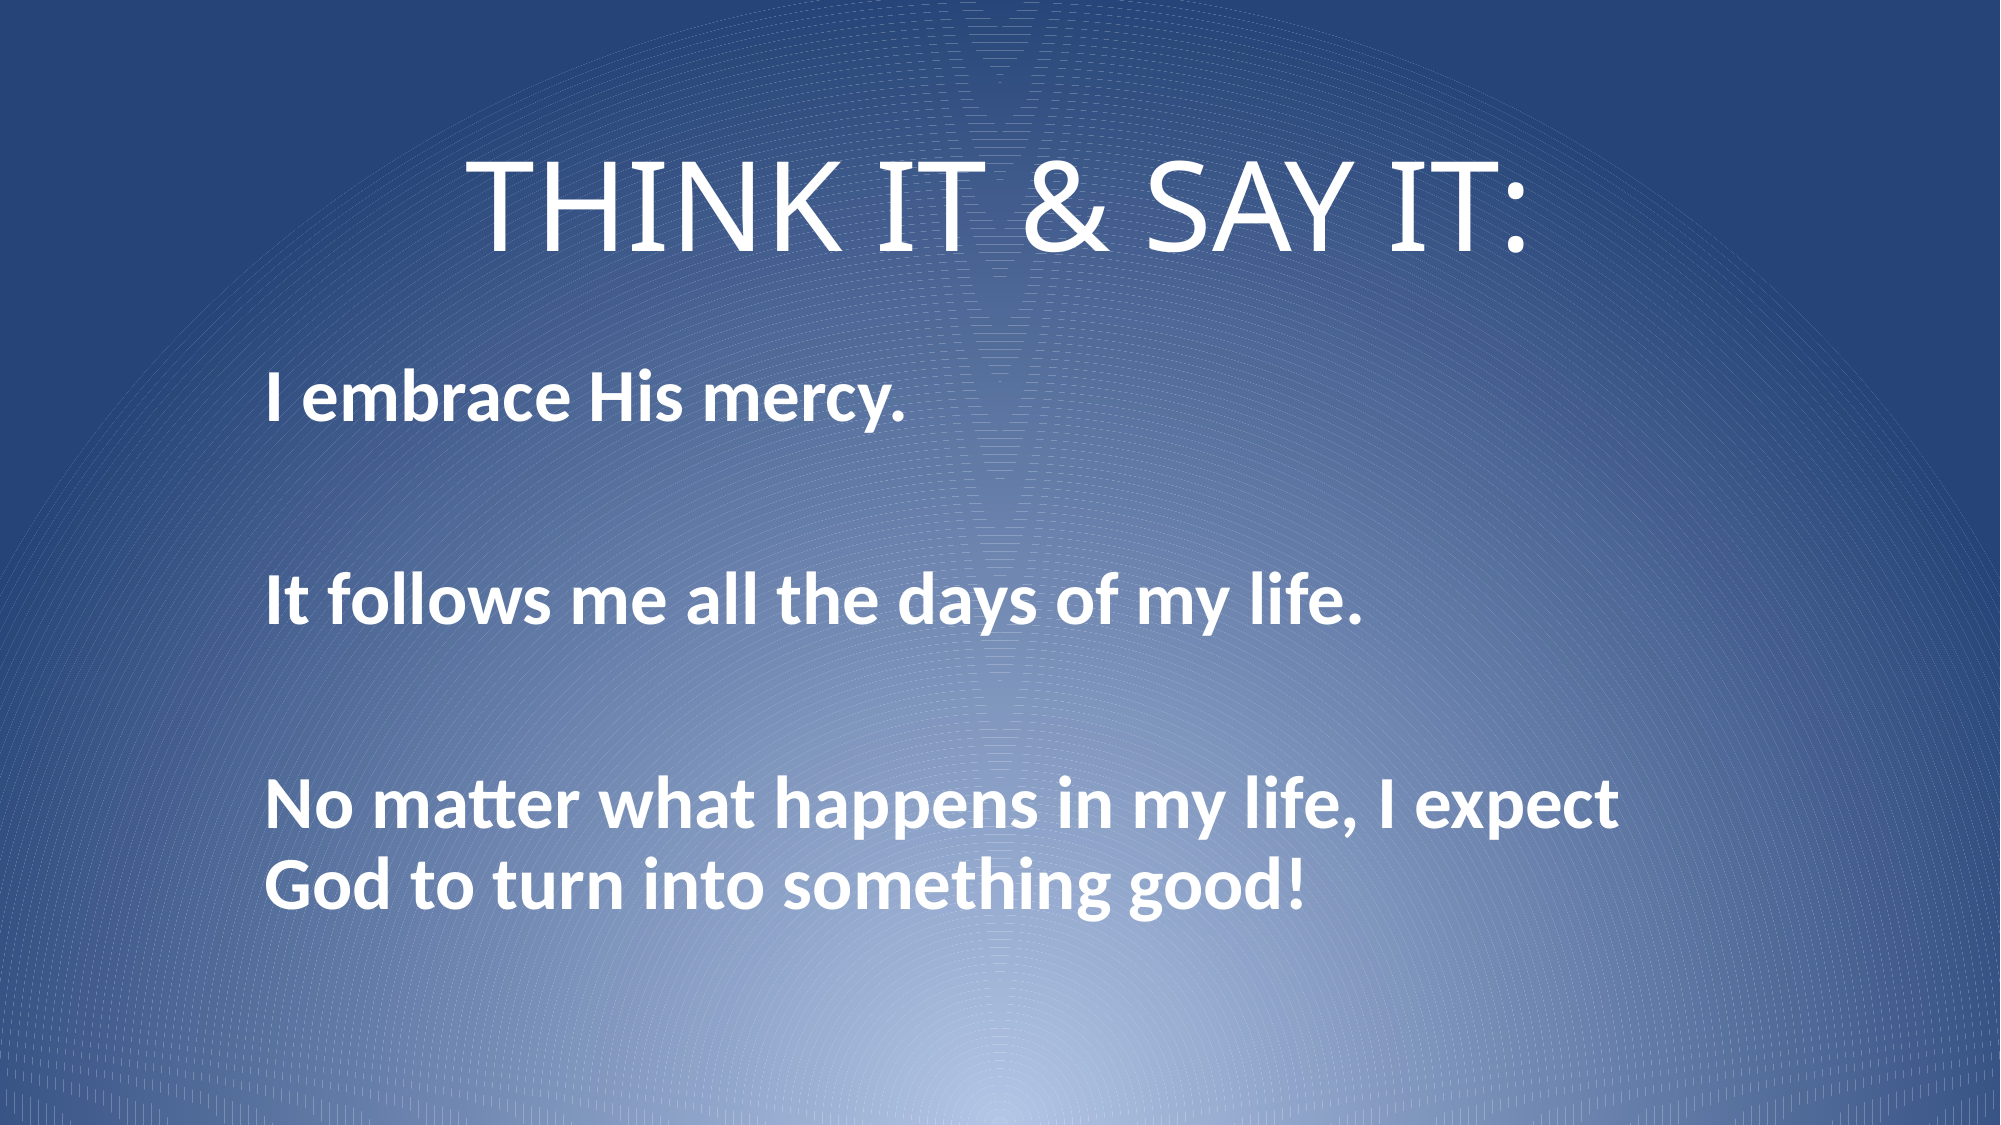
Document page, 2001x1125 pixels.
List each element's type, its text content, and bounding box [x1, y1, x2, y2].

subtitle I embrace His mercy. It follows me all the days of my life. No matter what happens in my life, I expect God to turn into something good! [249, 348, 1750, 960]
title THINK IT & SAY IT: [249, 123, 1750, 287]
